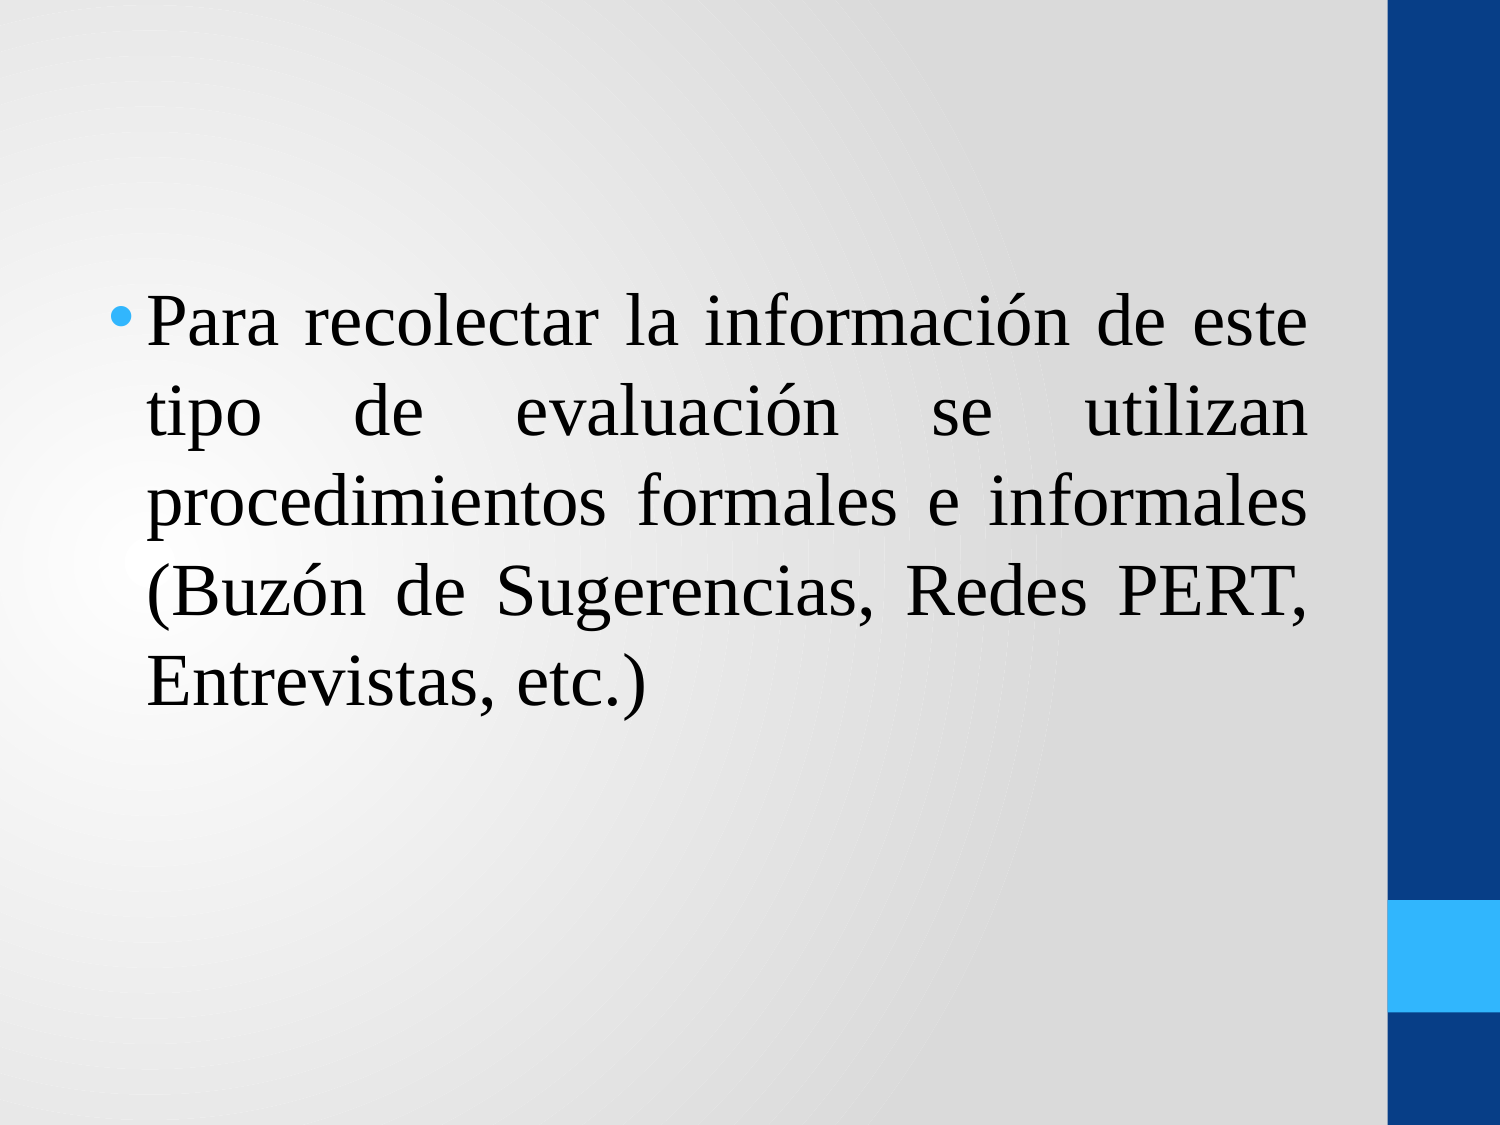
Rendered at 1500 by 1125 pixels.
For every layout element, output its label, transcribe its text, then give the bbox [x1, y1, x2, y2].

list Para recolectar la información de este tipo de evaluación se utilizan procedimientos formales e informales (Buzón de Sugerencias, Redes PERT, Entrevistas, etc.) [75, 262, 1325, 1050]
